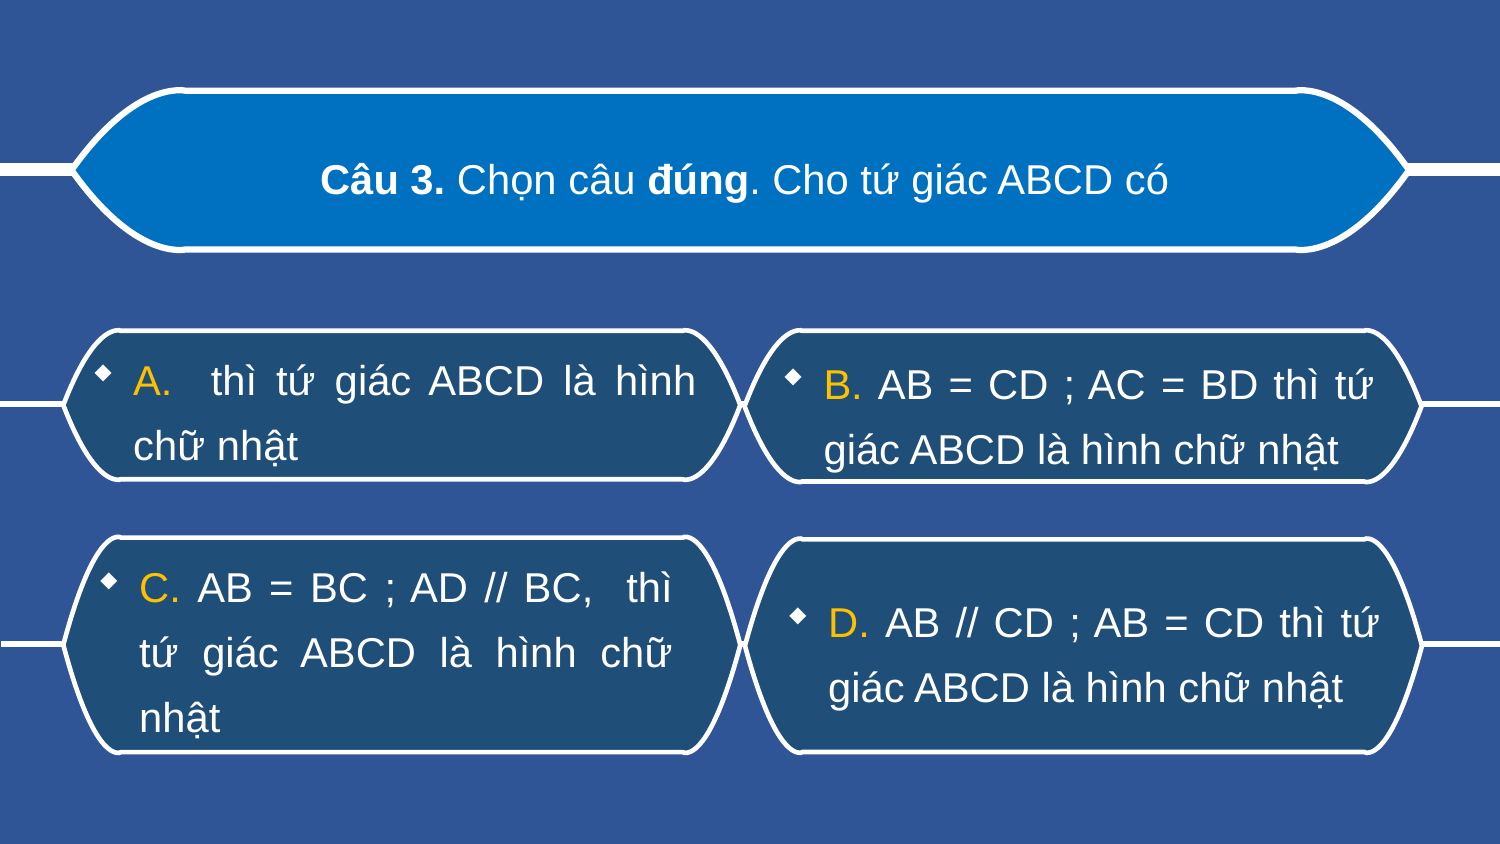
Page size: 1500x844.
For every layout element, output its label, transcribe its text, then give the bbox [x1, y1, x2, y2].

text_box B. AB = CD ; AC = BD thì tứ giác ABCD là hình chữ nhật [766, 404, 1390, 481]
text_box [62, 404, 742, 481]
text_box [62, 535, 742, 644]
text_box [62, 645, 742, 754]
text_box [1390, 404, 1423, 469]
text_box [70, 170, 1411, 252]
text_box B. AB = CD ; AC = BD thì tứ giác ABCD là hình chữ nhật [766, 335, 1390, 403]
text_box Câu 3. Chọn câu đúng. Cho tứ giác ABCD có [152, 120, 1338, 169]
text_box [744, 537, 1423, 644]
text_box D. AB // CD ; AB = CD thì tứ giác ABCD là hình chữ nhật [771, 645, 1396, 719]
text_box [744, 358, 766, 403]
text_box [71, 89, 1410, 169]
text_box [785, 329, 1381, 335]
text_box Câu 3. Chọn câu đúng. Cho tứ giác ABCD có [152, 170, 1338, 211]
text_box [1390, 343, 1422, 403]
text_box [743, 645, 1424, 754]
text_box D. AB // CD ; AB = CD thì tứ giác ABCD là hình chữ nhật [771, 573, 1396, 644]
text_box [743, 404, 766, 455]
text_box [63, 329, 741, 403]
